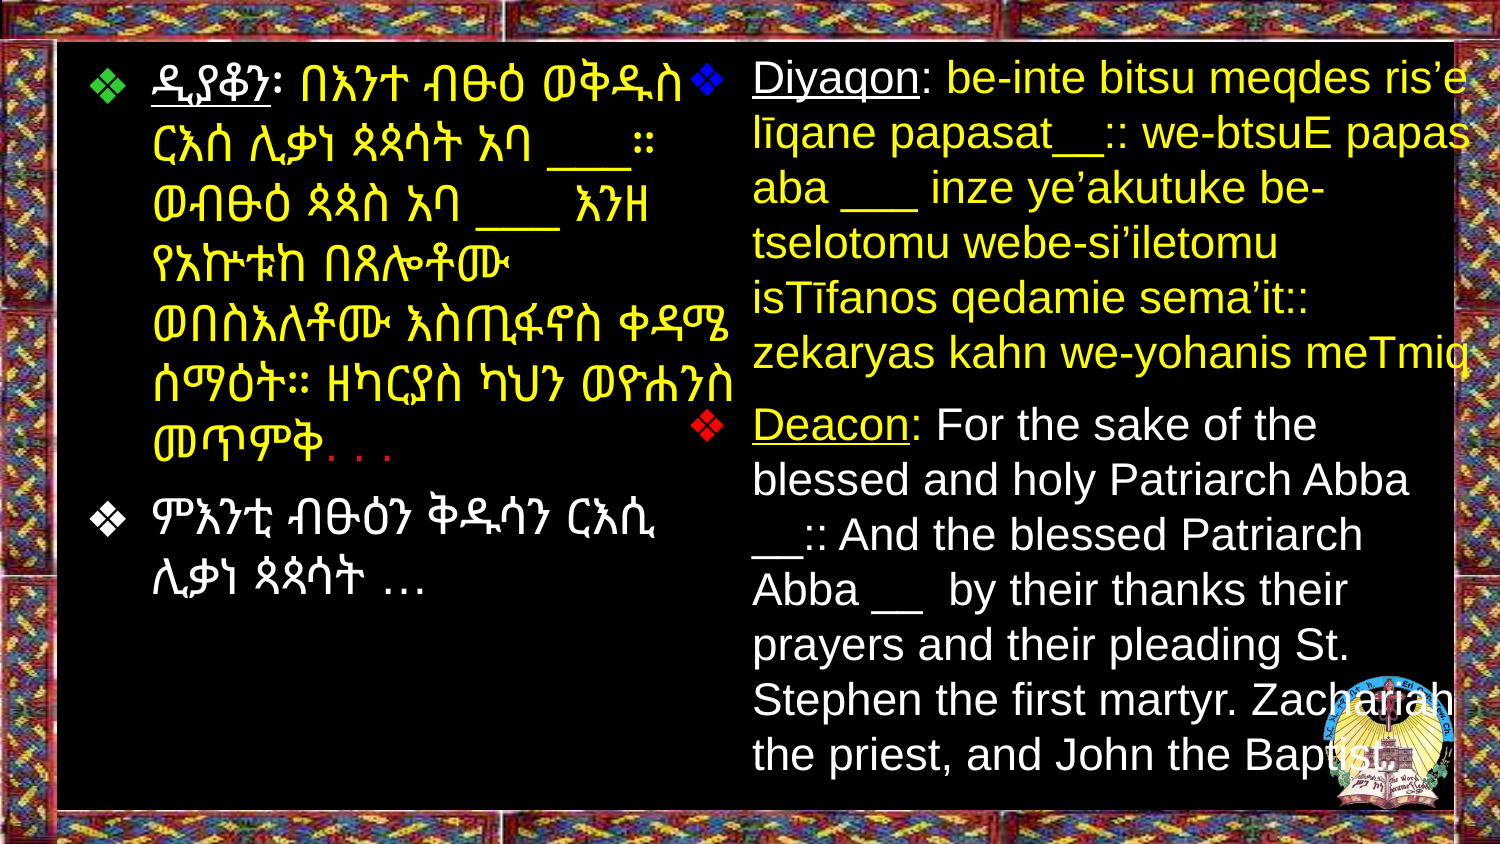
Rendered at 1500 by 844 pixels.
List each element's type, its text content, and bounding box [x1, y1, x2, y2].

picture [1321, 652, 1457, 832]
text_box ዲያቆን፡ በእንተ ብፁዕ ወቅዱስ ርእሰ ሊቃነ ጳጳሳት አባ ___። ወብፁዕ ጳጳስ አባ ___ እንዘ የአኵቱከ በጸሎቶሙ ወበስእለቶሙ እስጢፋኖስ ቀዳሜ ሰማዕት። ዘካርያስ ካህን ወዮሐንስ መጥምቅ. . . ምእንቲ ብፁዕን ቅዱሳን ርእሲ ሊቃነ ጳጳሳት … [60, 36, 771, 844]
text_box Diyaqon: be-inte bitsu meqdes ris’e līqane papasat__:: we-btsuE papas aba ___ inze ye’akutuke be-tselotomu webe-si’iletomu isTīfanos qedamie sema’it:: zekaryas kahn we-yohanis meTmiq Deacon: For the sake of the blessed and holy Patriarch Abba __:: And the blessed Patriarch Abba __ by their thanks their prayers and their pleading St. Stephen the first martyr. Zachariah the priest, and John the Baptist. [771, 40, 1491, 844]
picture [0, 0, 1500, 844]
